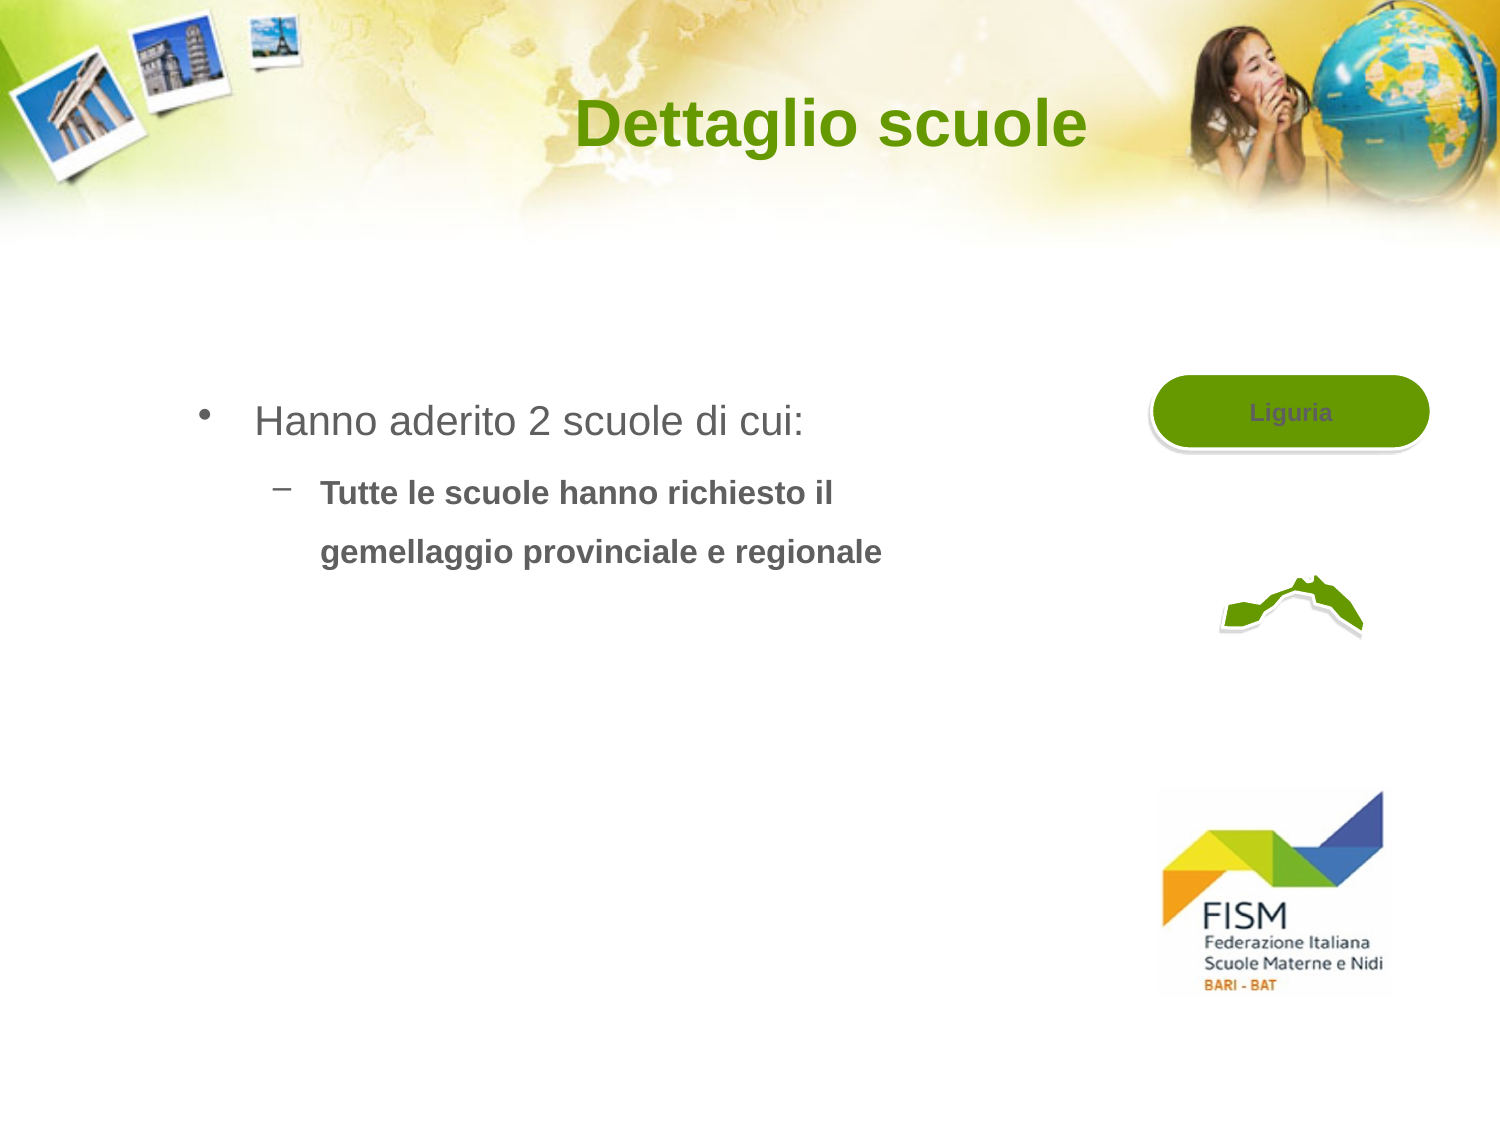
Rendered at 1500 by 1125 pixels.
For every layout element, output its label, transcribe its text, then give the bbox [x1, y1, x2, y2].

text_box Liguria [1151, 373, 1432, 449]
title Dettaglio scuole [359, 66, 1105, 174]
list Hanno aderito 2 scuole di cui: Tutte le scuole hanno richiesto il gemellaggio provinciale e regionale [182, 361, 987, 634]
text_box [1222, 573, 1366, 634]
picture [0, 0, 1500, 1125]
